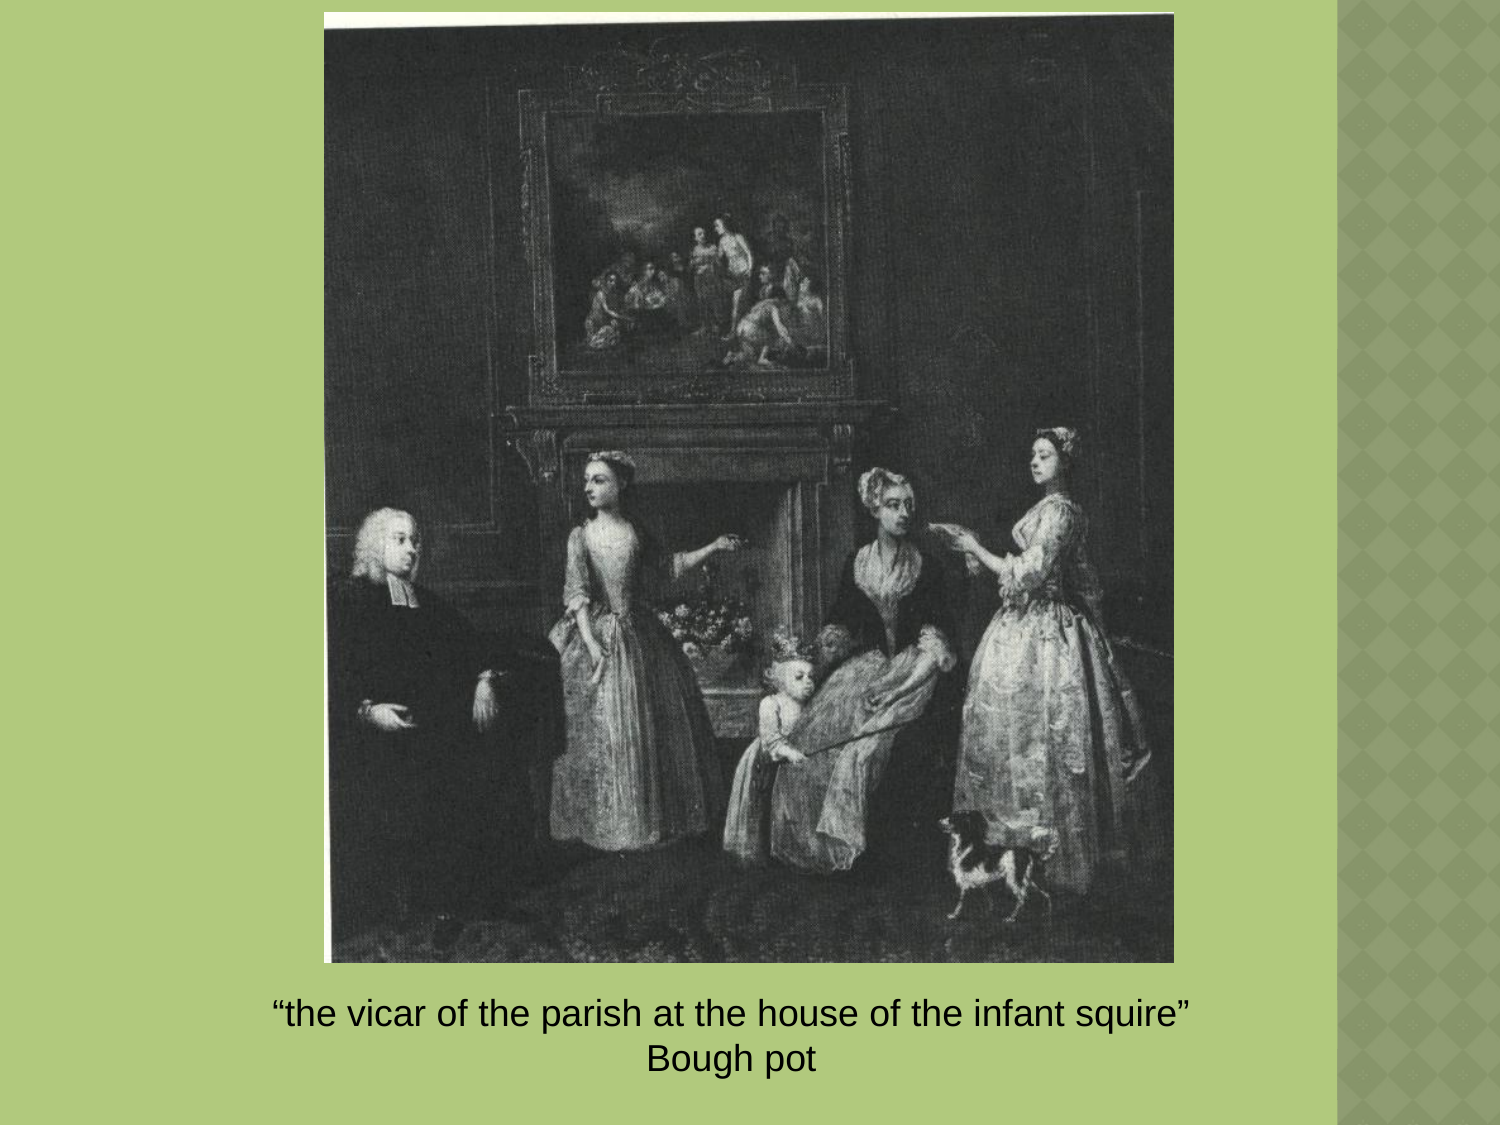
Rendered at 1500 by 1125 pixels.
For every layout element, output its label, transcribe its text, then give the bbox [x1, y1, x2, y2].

picture [324, 12, 1175, 963]
text_box “the vicar of the parish at the house of the infant squire” Bough pot [237, 981, 1225, 1087]
